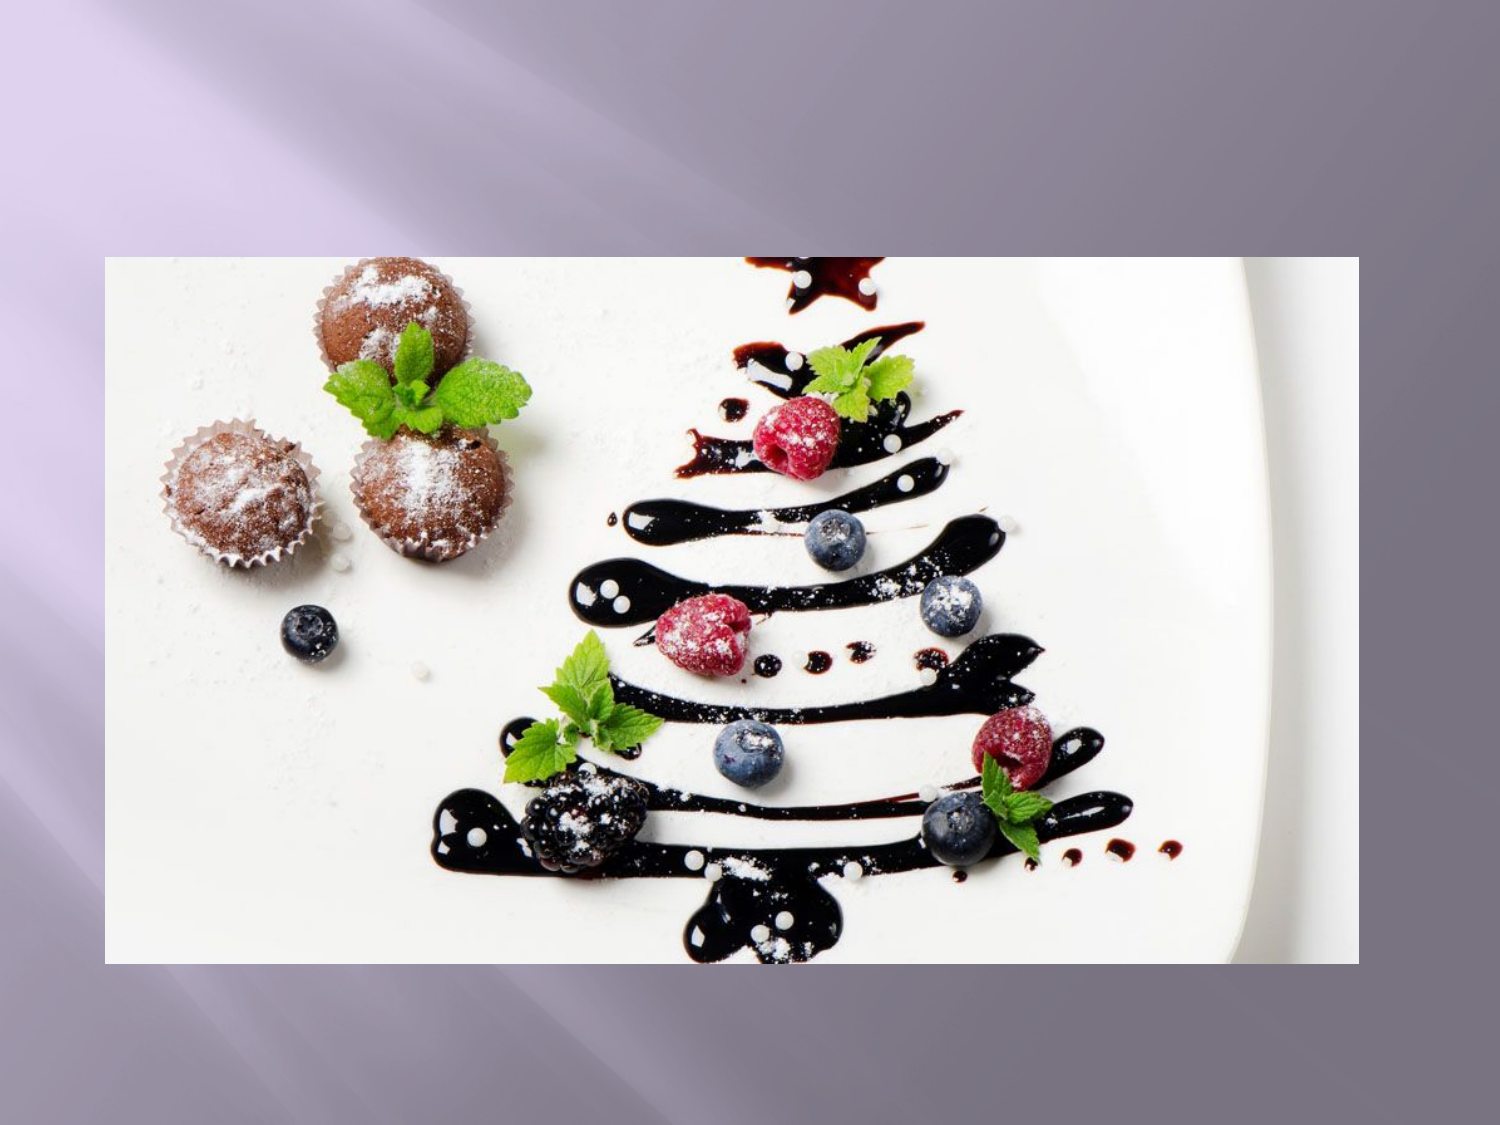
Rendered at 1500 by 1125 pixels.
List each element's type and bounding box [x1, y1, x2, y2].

picture [105, 257, 1359, 964]
